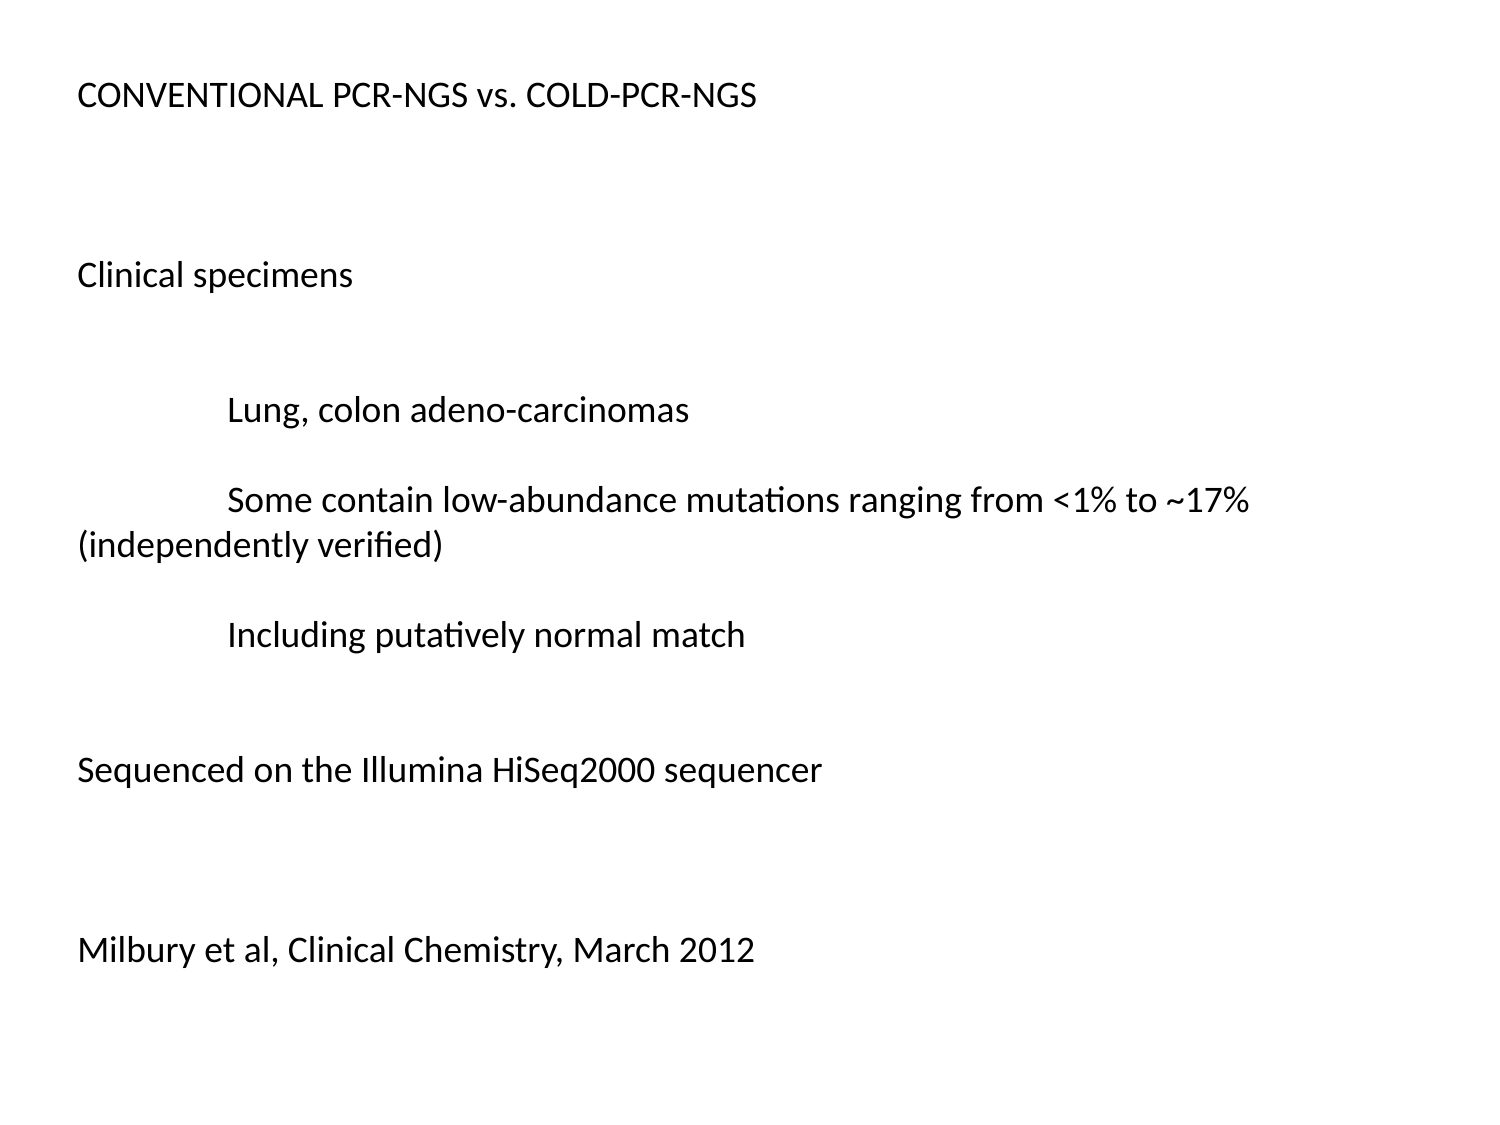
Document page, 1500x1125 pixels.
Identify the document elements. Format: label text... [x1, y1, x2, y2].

text_box CONVENTIONAL PCR-NGS vs. COLD-PCR-NGS Clinical specimens Lung, colon adeno-carcinomas Some contain low-abundance mutations ranging from <1% to ~17% (independently verified) Including putatively normal match Sequenced on the Illumina HiSeq2000 sequencer Milbury et al, Clinical Chemistry, March 2012 [62, 62, 1363, 1023]
